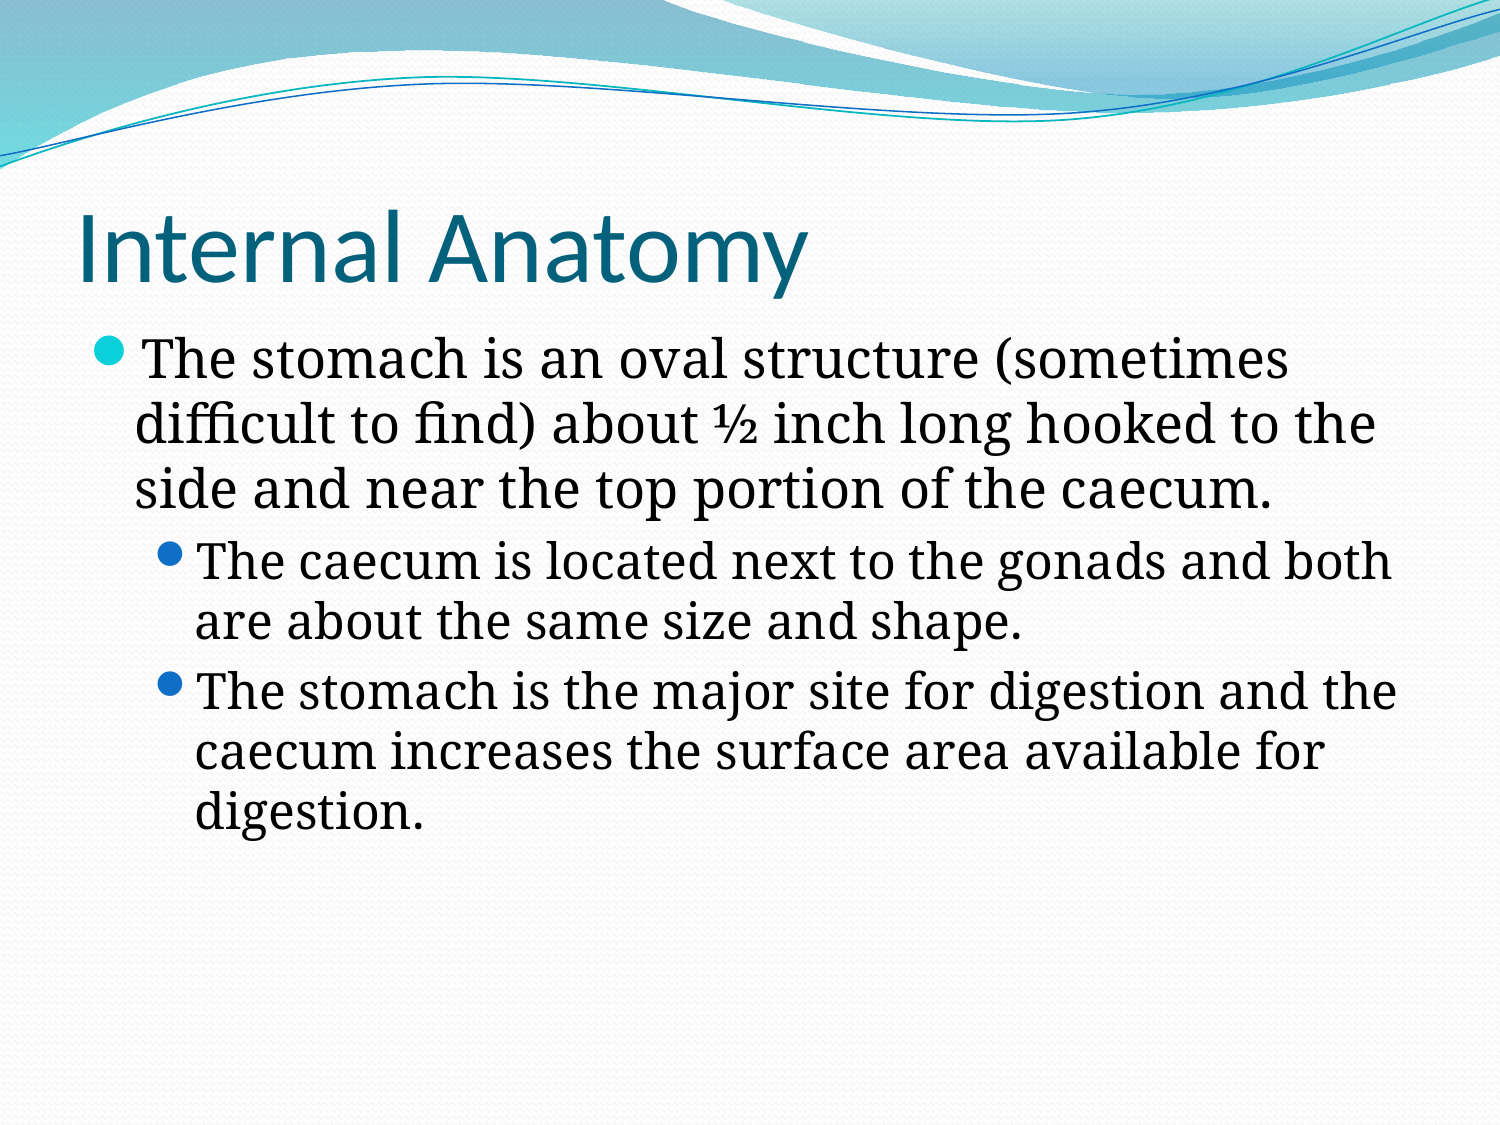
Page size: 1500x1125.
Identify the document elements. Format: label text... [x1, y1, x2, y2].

title Internal Anatomy [75, 115, 1425, 303]
list The stomach is an oval structure (sometimes difficult to find) about ½ inch long hooked to the side and near the top portion of the caecum. The caecum is located next to the gonads and both are about the same size and shape. The stomach is the major site for digestion and the caecum increases the surface area available for digestion. [75, 317, 1425, 1038]
